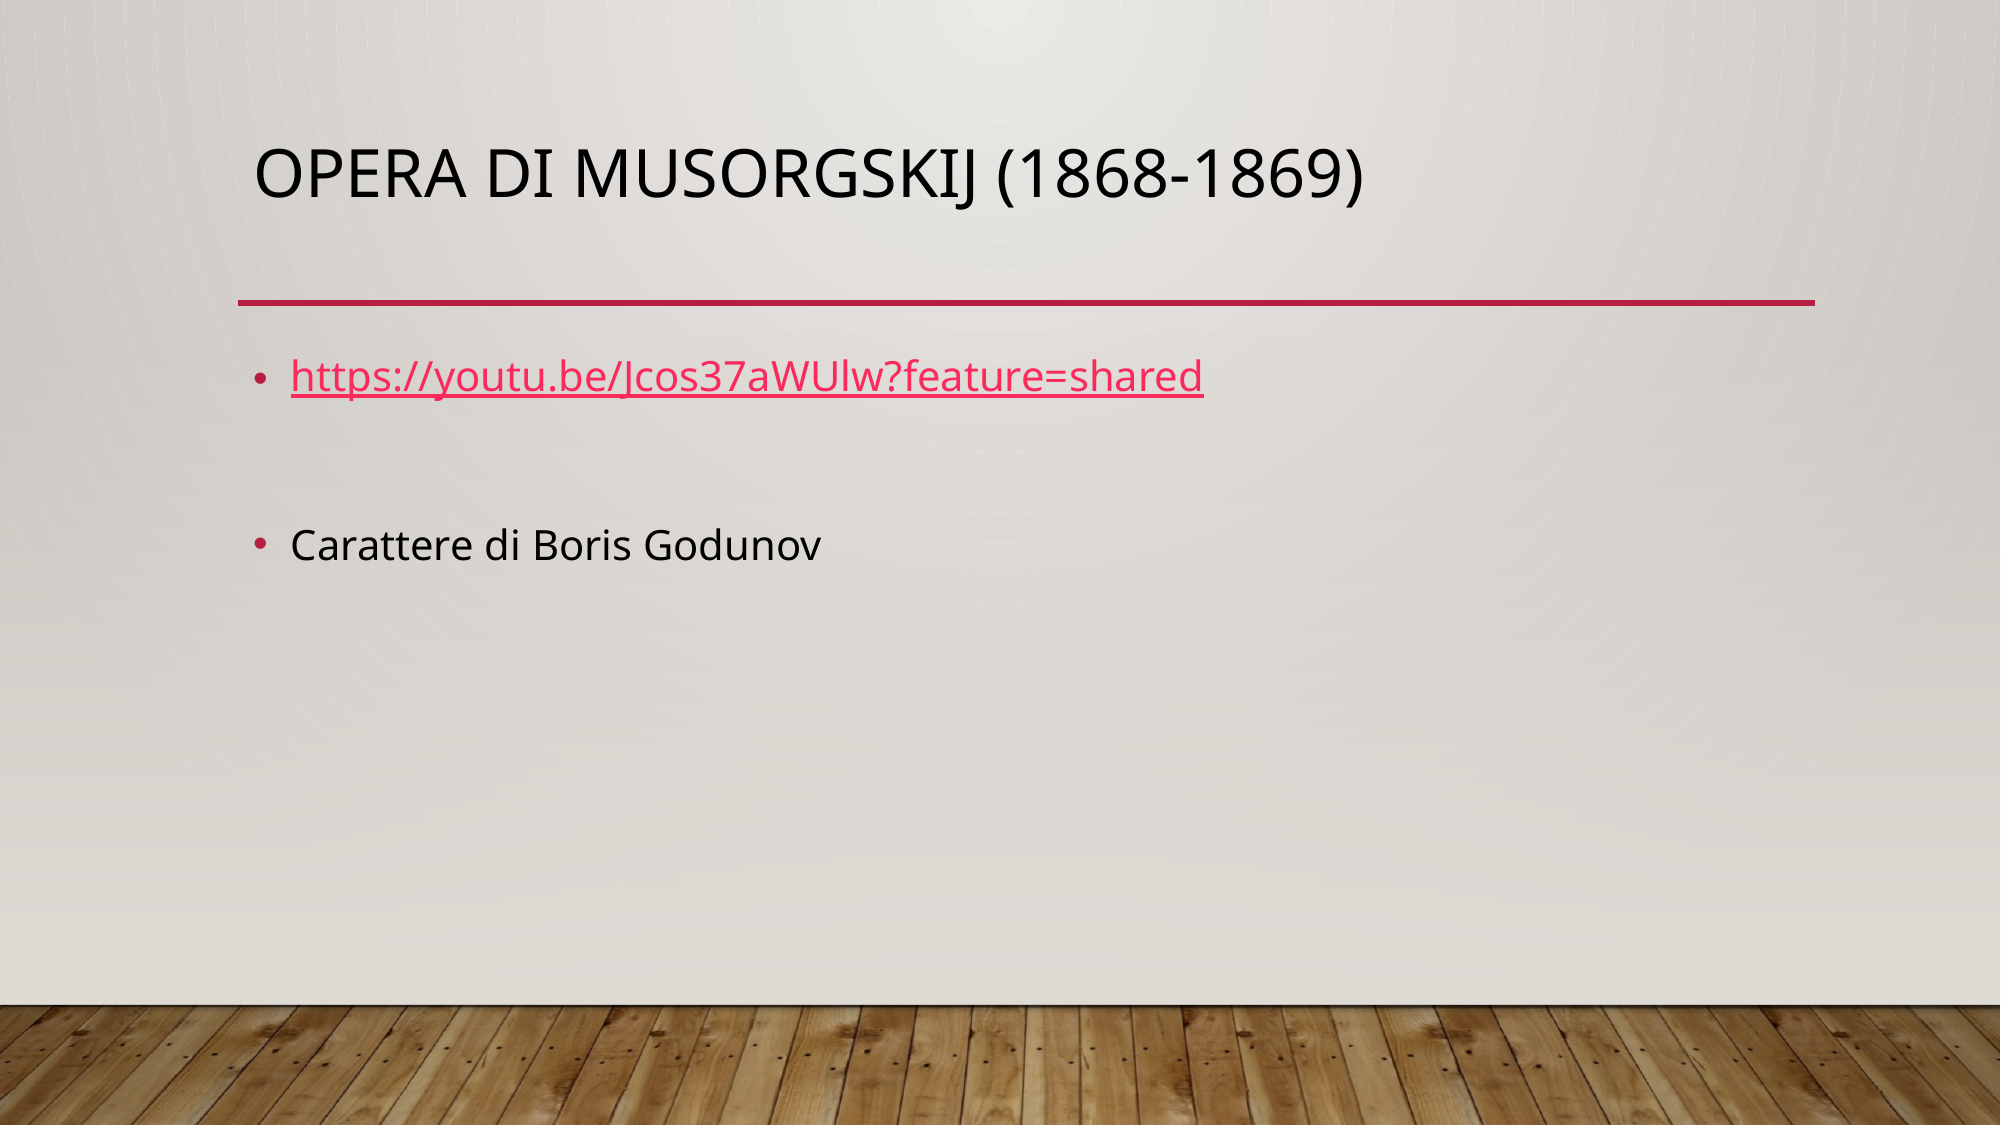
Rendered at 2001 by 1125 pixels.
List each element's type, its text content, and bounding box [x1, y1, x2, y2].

list https://youtu.be/Jcos37aWUlw?feature=shared Carattere di Boris Godunov [238, 330, 1814, 897]
picture [0, 1005, 2000, 1125]
title Opera di Musorgskij (1868-1869) [238, 131, 1814, 305]
